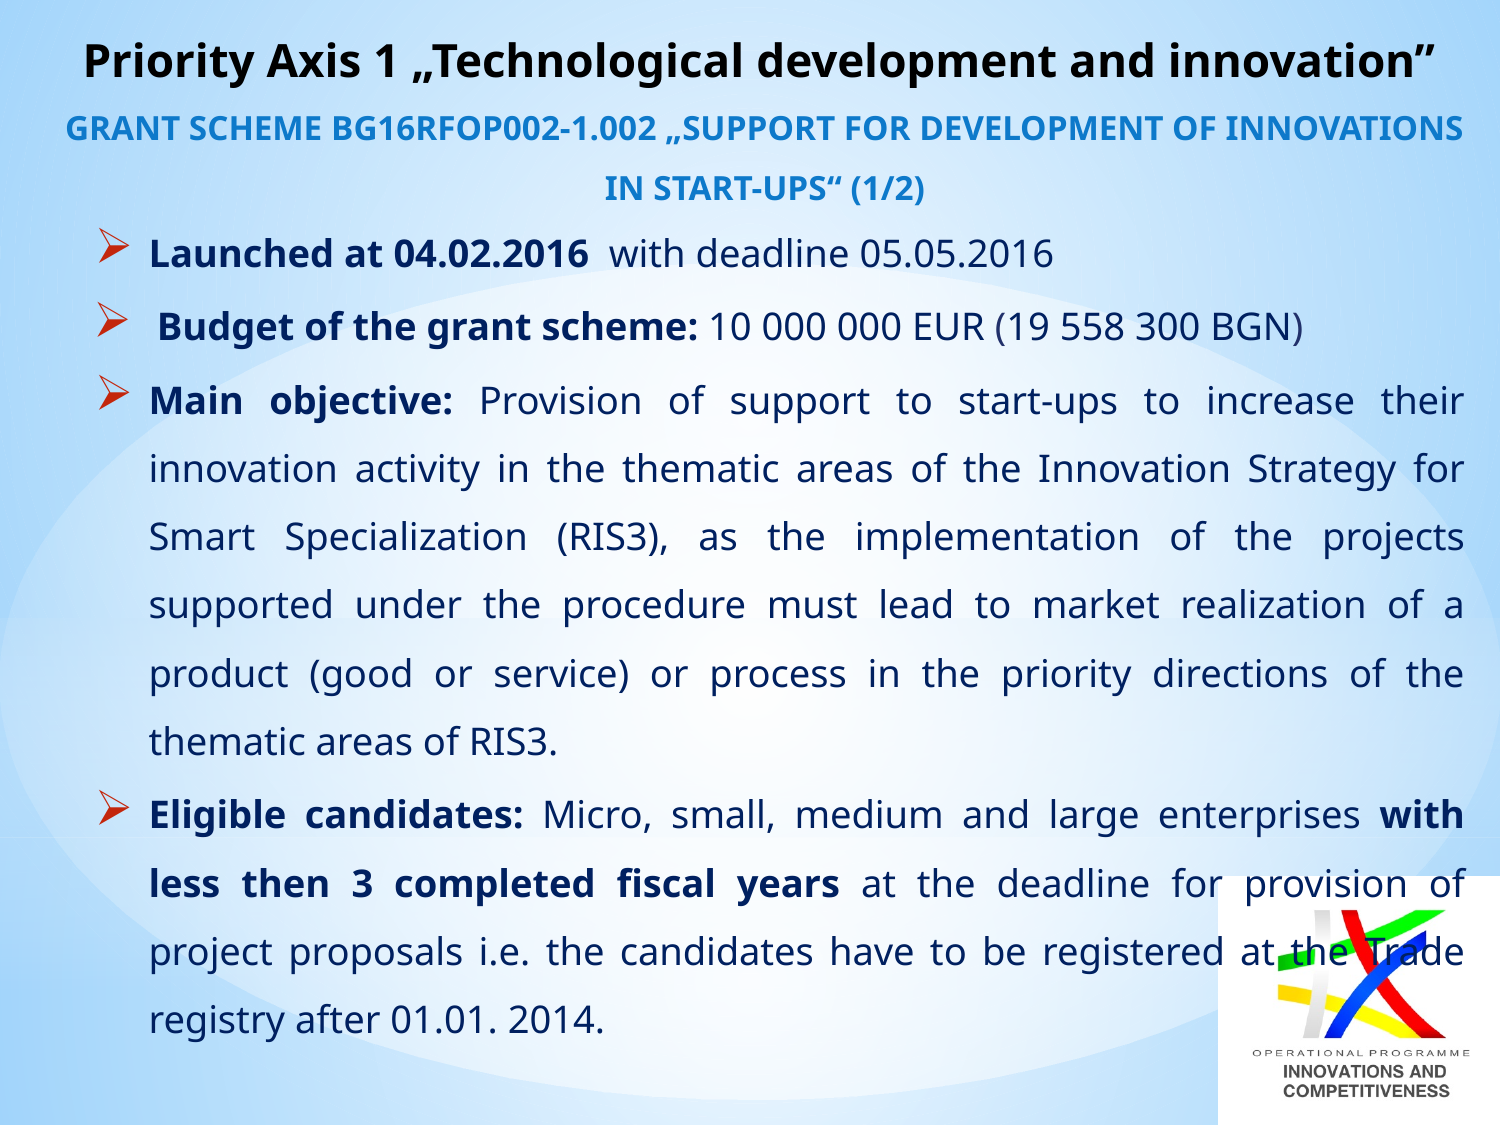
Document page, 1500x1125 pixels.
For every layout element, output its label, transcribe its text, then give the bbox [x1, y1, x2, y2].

list Launched at 04.02.2016 with deadline 05.05.2016 Budget of the grant scheme: 10 000 000 EUR (19 558 300 BGN) Main objective: Provision of support to start-ups to increase their innovation activity in the thematic areas of the Innovation Strategy for Smart Specialization (RIS3), as the implementation of the projects supported under the procedure must lead to market realization of a product (good or service) or process in the priority directions of the thematic areas of RIS3. Eligible candidates: Micro, small, medium and large enterprises with less then 3 completed fiscal years at the deadline for provision of project proposals i.e. the candidates have to be registered at the Trade registry after 01.01. 2014. [64, 199, 1465, 1067]
picture [1218, 876, 1500, 1125]
title Priority Axis 1 „Technological development and innovation” GRANT SCHEME BG16RFOP002-1.002 „SUPPORT FOR DEVELOPMENT OF INNOVATIONS IN START-UPS“ (1/2) [17, 19, 1483, 232]
